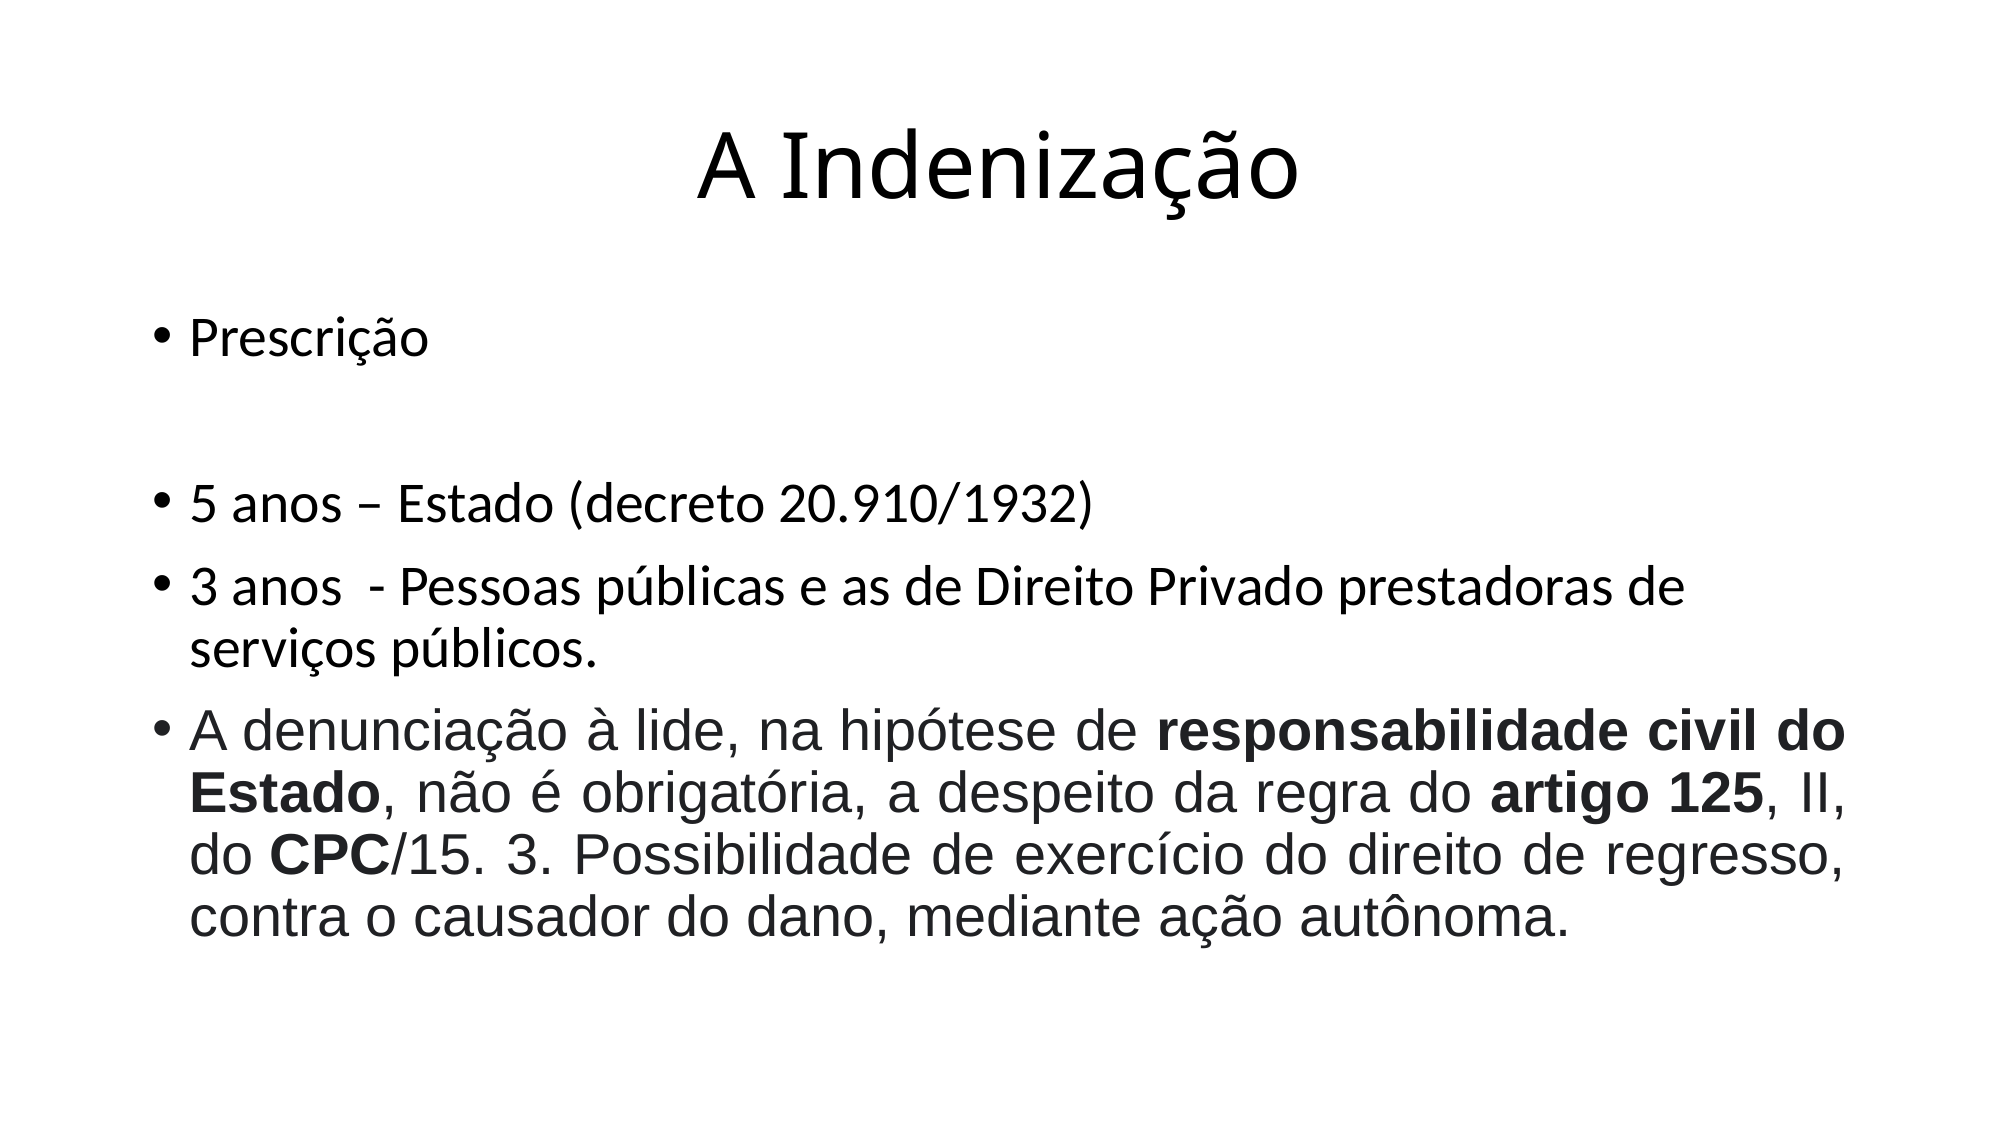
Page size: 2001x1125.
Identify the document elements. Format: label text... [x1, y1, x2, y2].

title A Indenização [137, 59, 1863, 278]
list Prescrição 5 anos – Estado (decreto 20.910/1932) 3 anos - Pessoas públicas e as de Direito Privado prestadoras de serviços públicos. A denunciação à lide, na hipótese de responsabilidade civil do Estado, não é obrigatória, a despeito da regra do artigo 125, II, do CPC/15. 3. Possibilidade de exercício do direito de regresso, contra o causador do dano, mediante ação autônoma. [137, 299, 1863, 1014]
